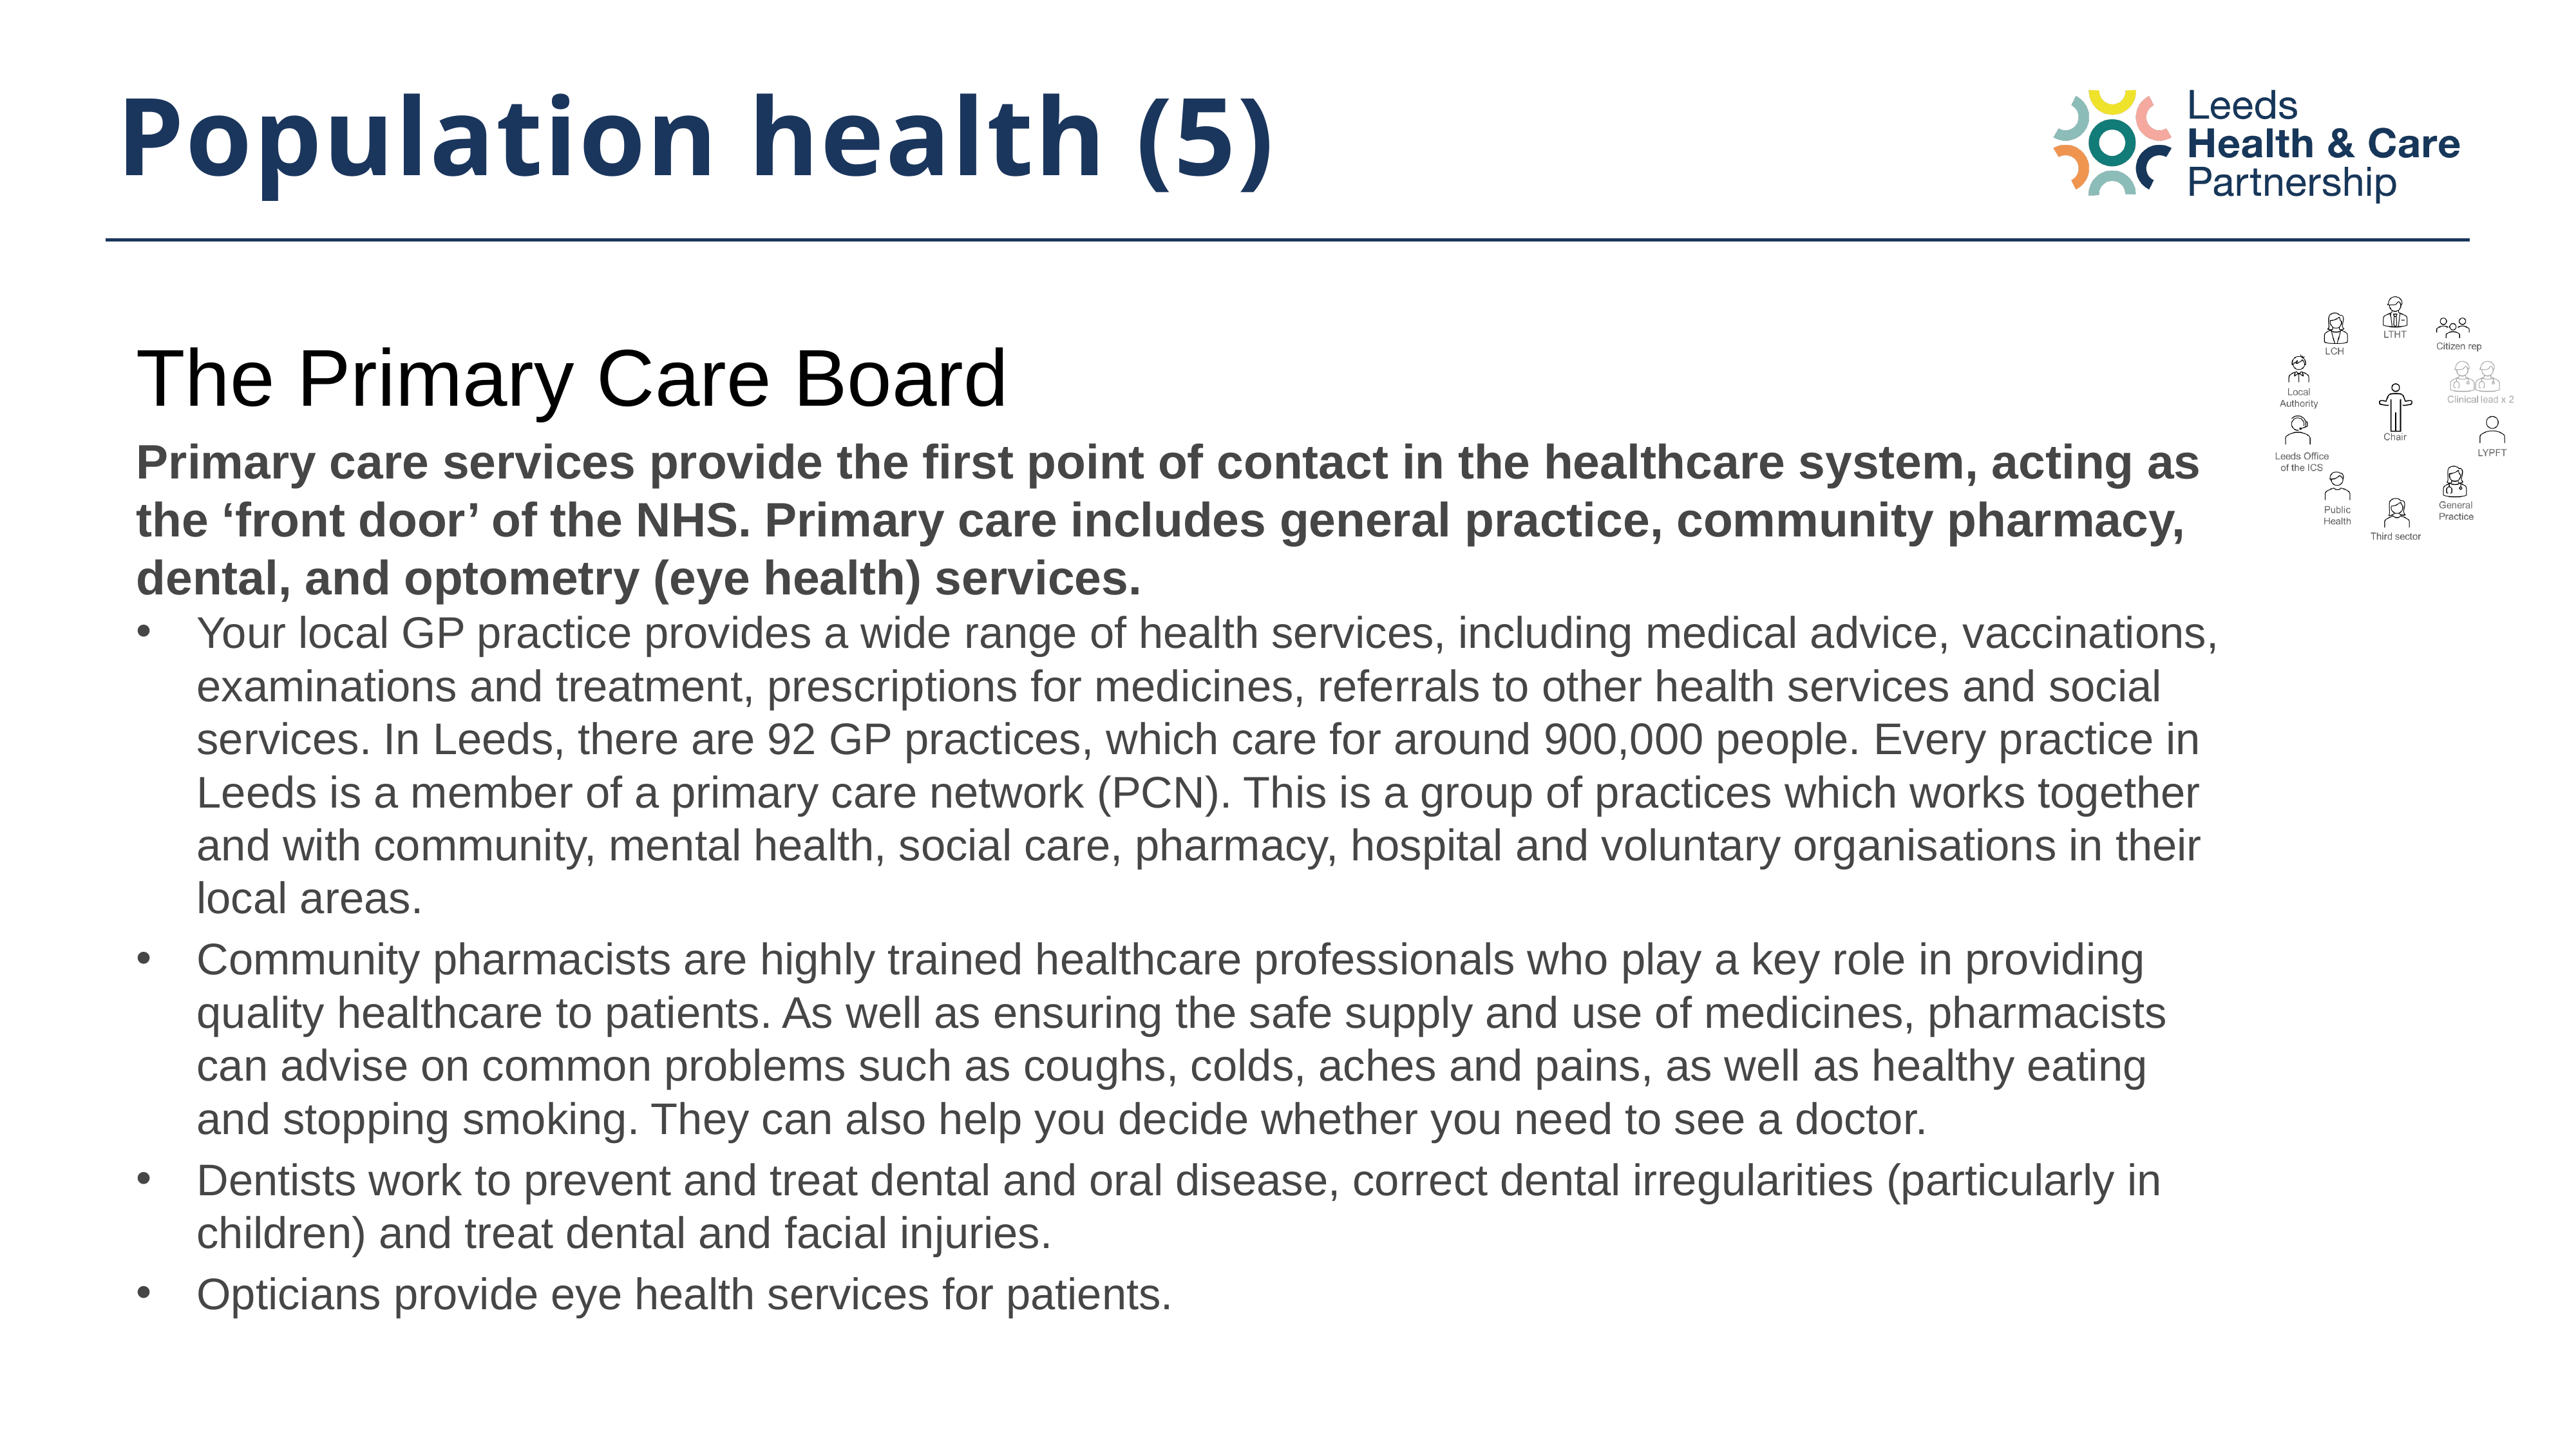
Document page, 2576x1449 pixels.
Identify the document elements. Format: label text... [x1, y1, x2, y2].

picture [2272, 293, 2519, 543]
title Population health (5) [111, 87, 2433, 219]
text_box The Primary Care Board Primary care services provide the first point of contact in the healthcare system, acting as the ‘front door’ of the NHS. Primary care includes general practice, community pharmacy, dental, and optometry (eye health) services. Your local GP practice provides a wide range of health services, including medical advice, vaccinations, examinations and treatment, prescriptions for medicines, referrals to other health services and social services. In Leeds, there are 92 GP practices, which care for around 900,000 people. Every practice in Leeds is a member of a primary care network (PCN). This is a group of practices which works together and with community, mental health, social care, pharmacy, hospital and voluntary organisations in their local areas. Community pharmacists are highly trained healthcare professionals who play a key role in providing quality healthcare to patients. As well as ensuring the safe supply and use of medicines, pharmacists can advise on common problems such as coughs, colds, aches and pains, as well as healthy eating and stopping smoking. They can also help you decide whether you need to see a doctor. Dentists work to prevent and treat dental and oral disease, correct dental irregularities (particularly in children) and treat dental and facial injuries. Opticians provide eye health services for patients. [127, 321, 2243, 1361]
picture [2030, 62, 2481, 226]
